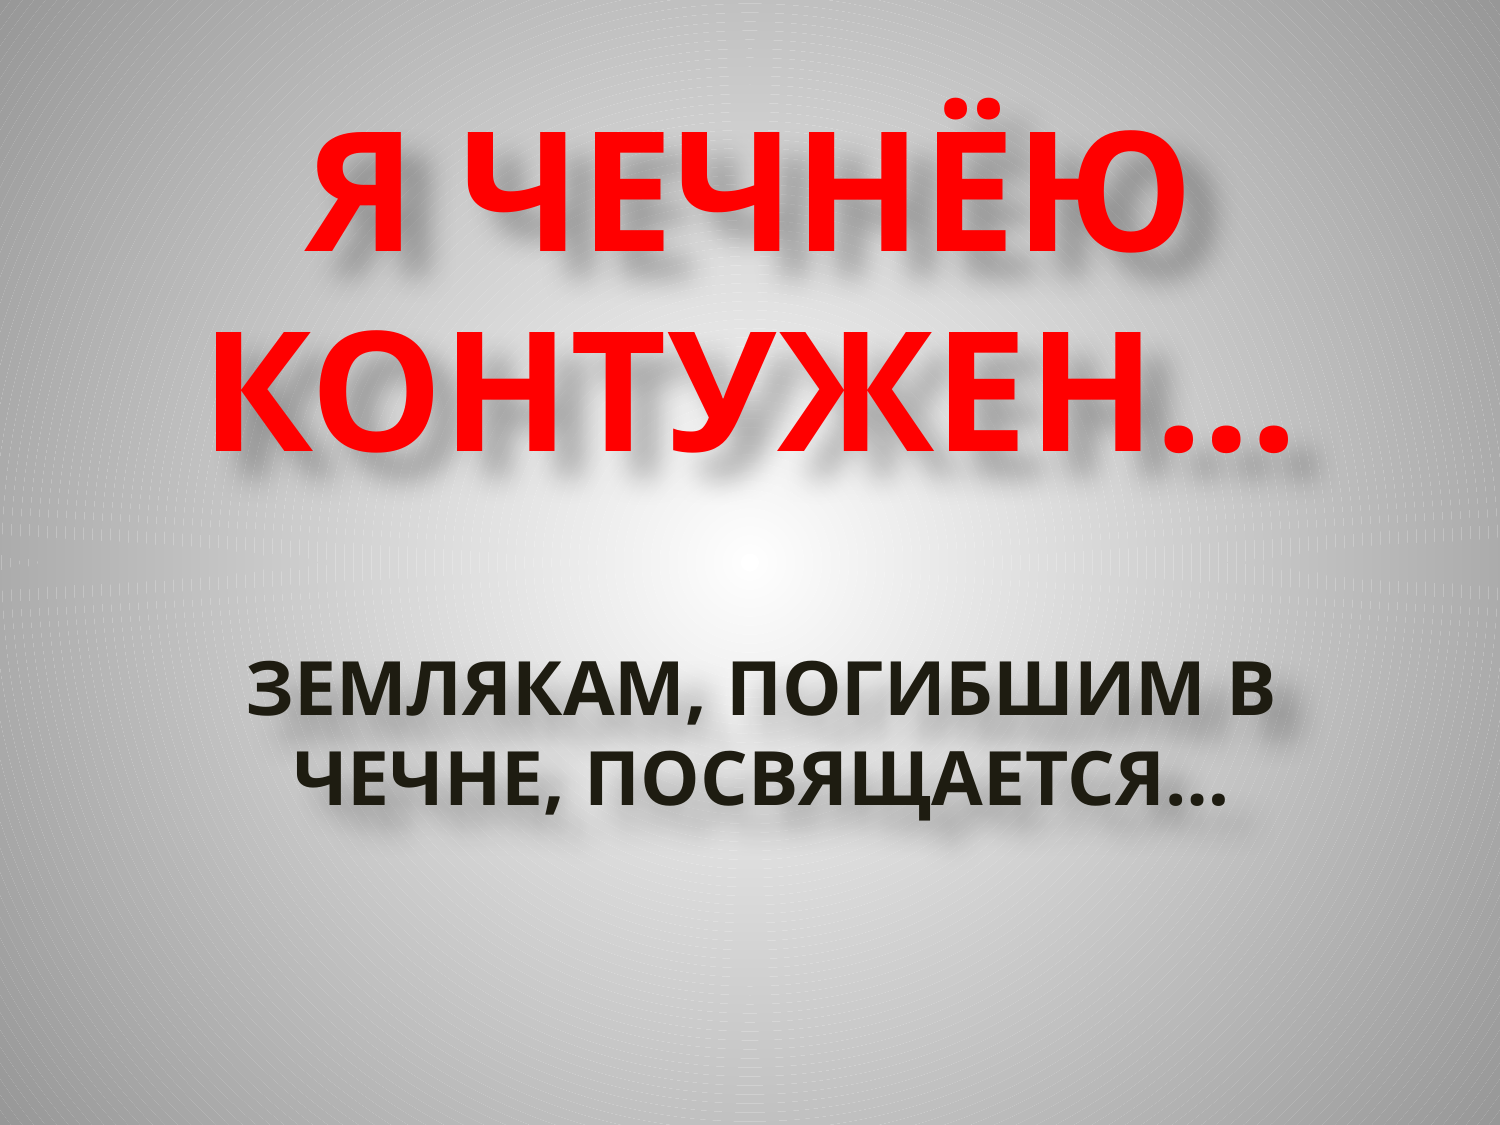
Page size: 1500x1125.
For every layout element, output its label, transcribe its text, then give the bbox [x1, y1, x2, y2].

subtitle ЗЕМЛЯКАМ, ПОГИБШИМ В ЧЕЧНЕ, ПОСВЯЩАЕТСЯ… [112, 633, 1412, 941]
title Я ЧЕЧНЁЮ КОНТУЖЕН… [64, 125, 1436, 445]
